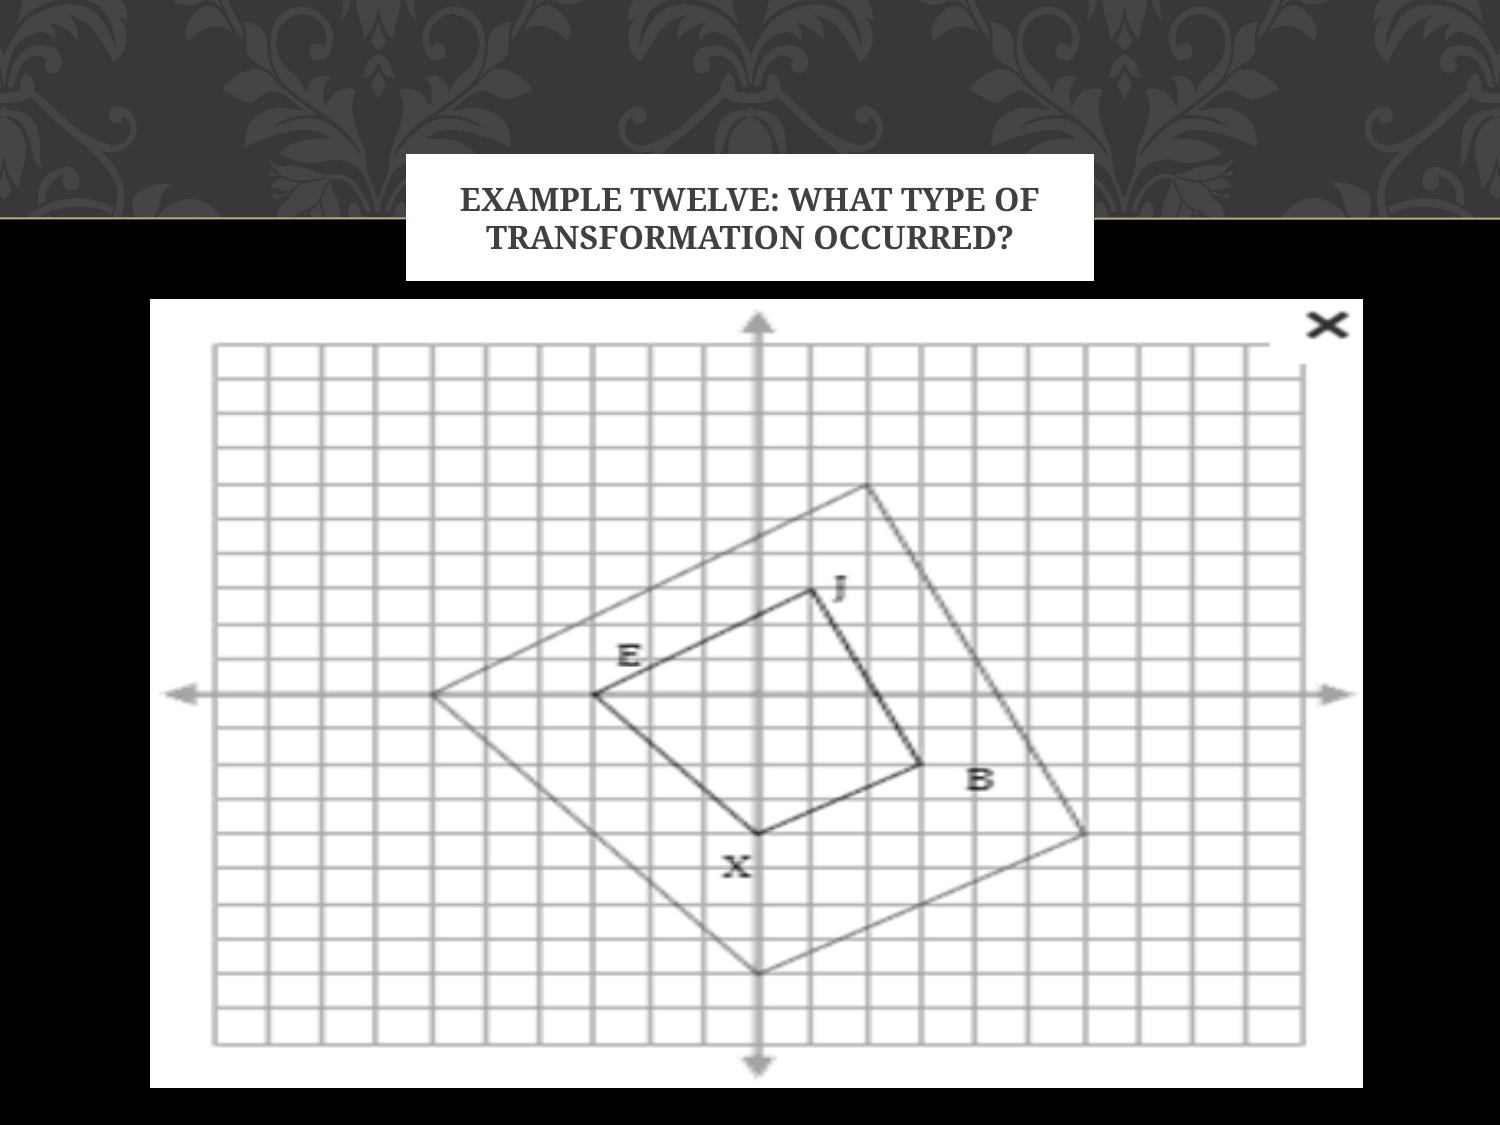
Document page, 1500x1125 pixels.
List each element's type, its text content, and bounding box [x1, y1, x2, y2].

title Example twelve: what type of transformation occurred? [406, 154, 1094, 281]
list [149, 299, 1363, 1088]
